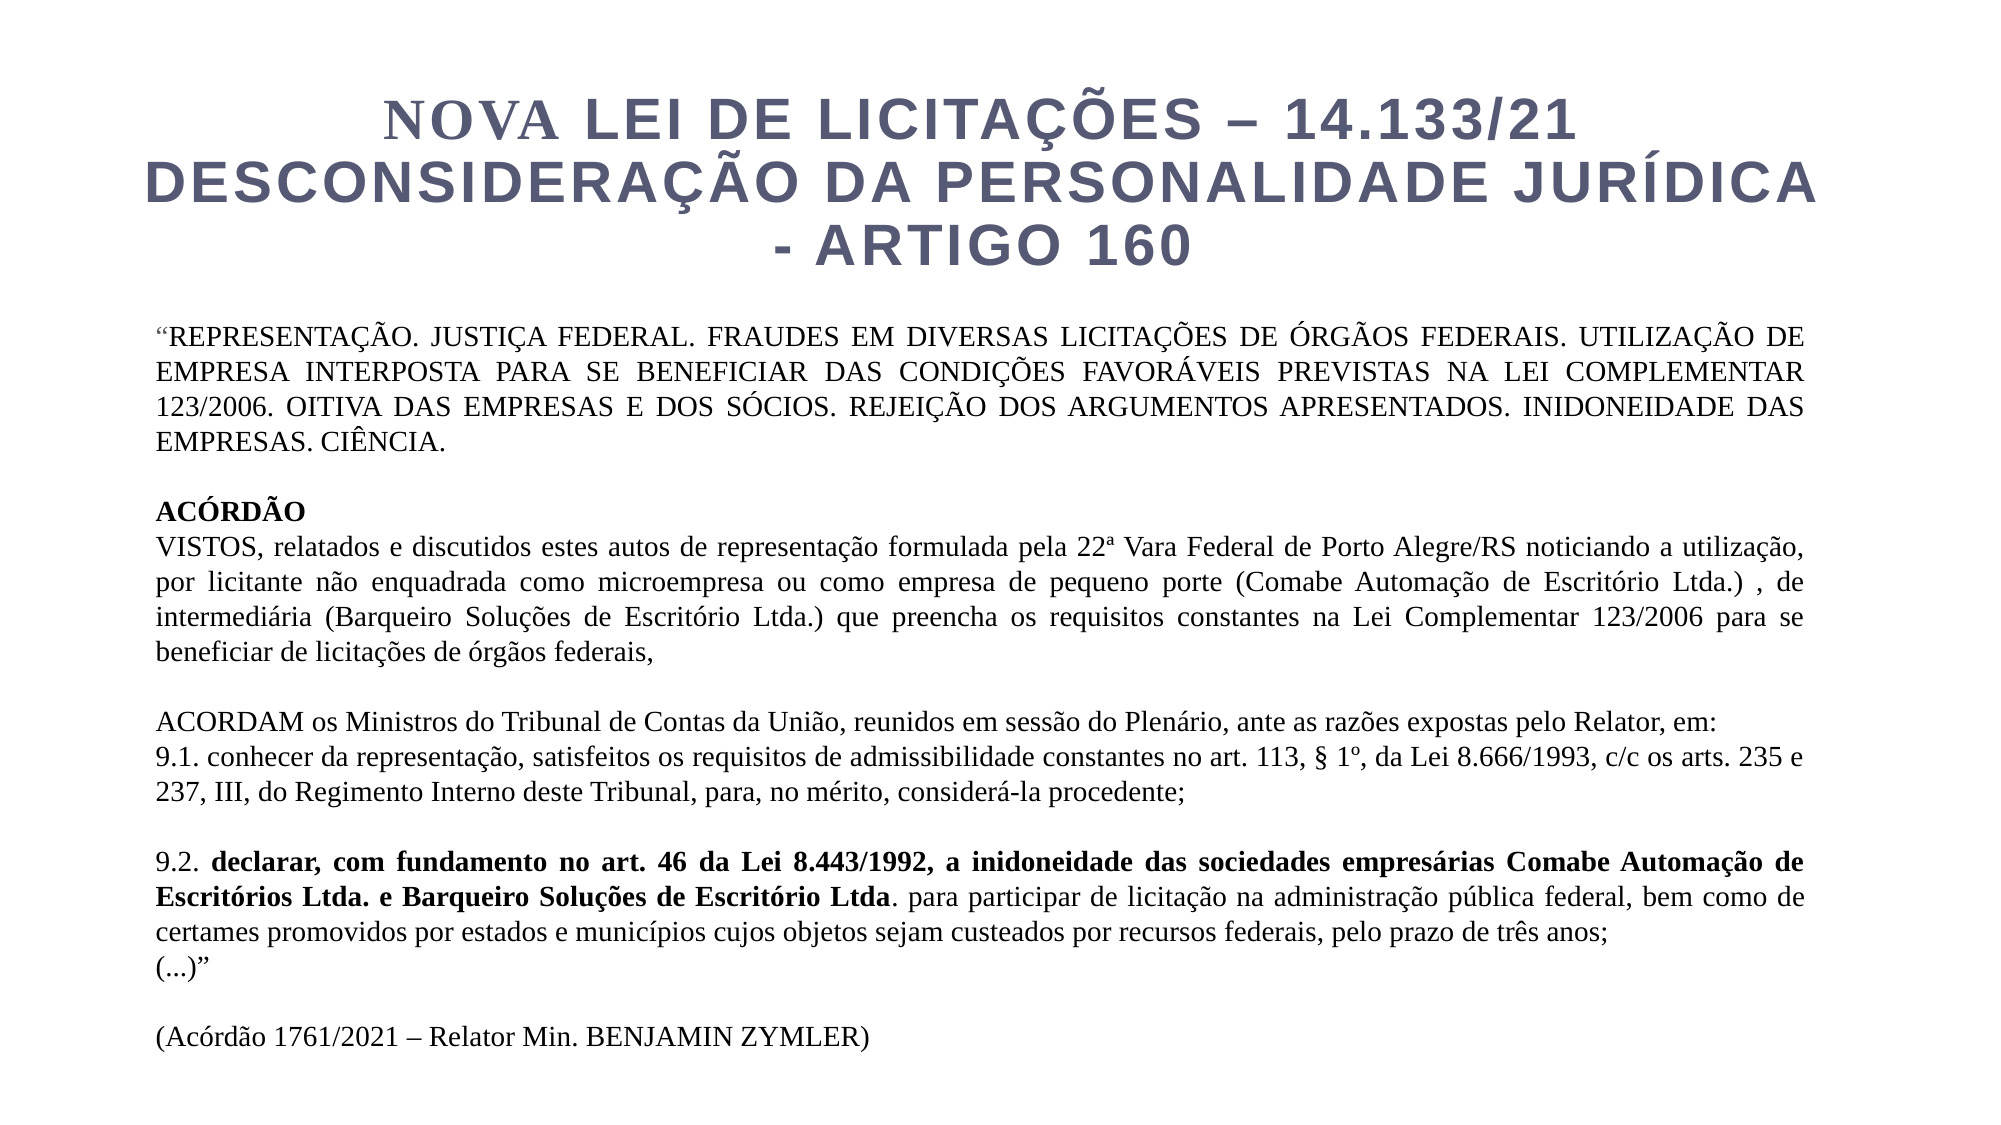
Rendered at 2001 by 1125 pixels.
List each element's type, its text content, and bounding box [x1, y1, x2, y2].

title NOVA LEI DE LICITAÇÕES – 14.133/21 Desconsideração da Personalidade Jurídica - Artigo 160 [121, 99, 1845, 269]
text_box “REPRESENTAÇÃO. JUSTIÇA FEDERAL. FRAUDES EM DIVERSAS LICITAÇÕES DE ÓRGÃOS FEDERAIS. UTILIZAÇÃO DE EMPRESA INTERPOSTA PARA SE BENEFICIAR DAS CONDIÇÕES FAVORÁVEIS PREVISTAS NA LEI COMPLEMENTAR 123/2006. OITIVA DAS EMPRESAS E DOS SÓCIOS. REJEIÇÃO DOS ARGUMENTOS APRESENTADOS. INIDONEIDADE DAS EMPRESAS. CIÊNCIA. ACÓRDÃO VISTOS, relatados e discutidos estes autos de representação formulada pela 22ª Vara Federal de Porto Alegre/RS noticiando a utilização, por licitante não enquadrada como microempresa ou como empresa de pequeno porte (Comabe Automação de Escritório Ltda.) , de intermediária (Barqueiro Soluções de Escritório Ltda.) que preencha os requisitos constantes na Lei Complementar 123/2006 para se beneficiar de licitações de órgãos federais, ACORDAM os Ministros do Tribunal de Contas da União, reunidos em sessão do Plenário, ante as razões expostas pelo Relator, em: 9.1. conhecer da representação, satisfeitos os requisitos de admissibilidade constantes no art. 113, § 1º, da Lei 8.666/1993, c/c os arts. 235 e 237, III, do Regimento Interno deste Tribunal, para, no mérito, considerá-la procedente; 9.2. declarar, com fundamento no art. 46 da Lei 8.443/1992, a inidoneidade das sociedades empresárias Comabe Automação de Escritórios Ltda. e Barqueiro Soluções de Escritório Ltda. para participar de licitação na administração pública federal, bem como de certames promovidos por estados e municípios cujos objetos sejam custeados por recursos federais, pelo prazo de três anos; (...)” (Acórdão 1761/2021 – Relator Min. BENJAMIN ZYMLER) [140, 310, 1821, 1105]
